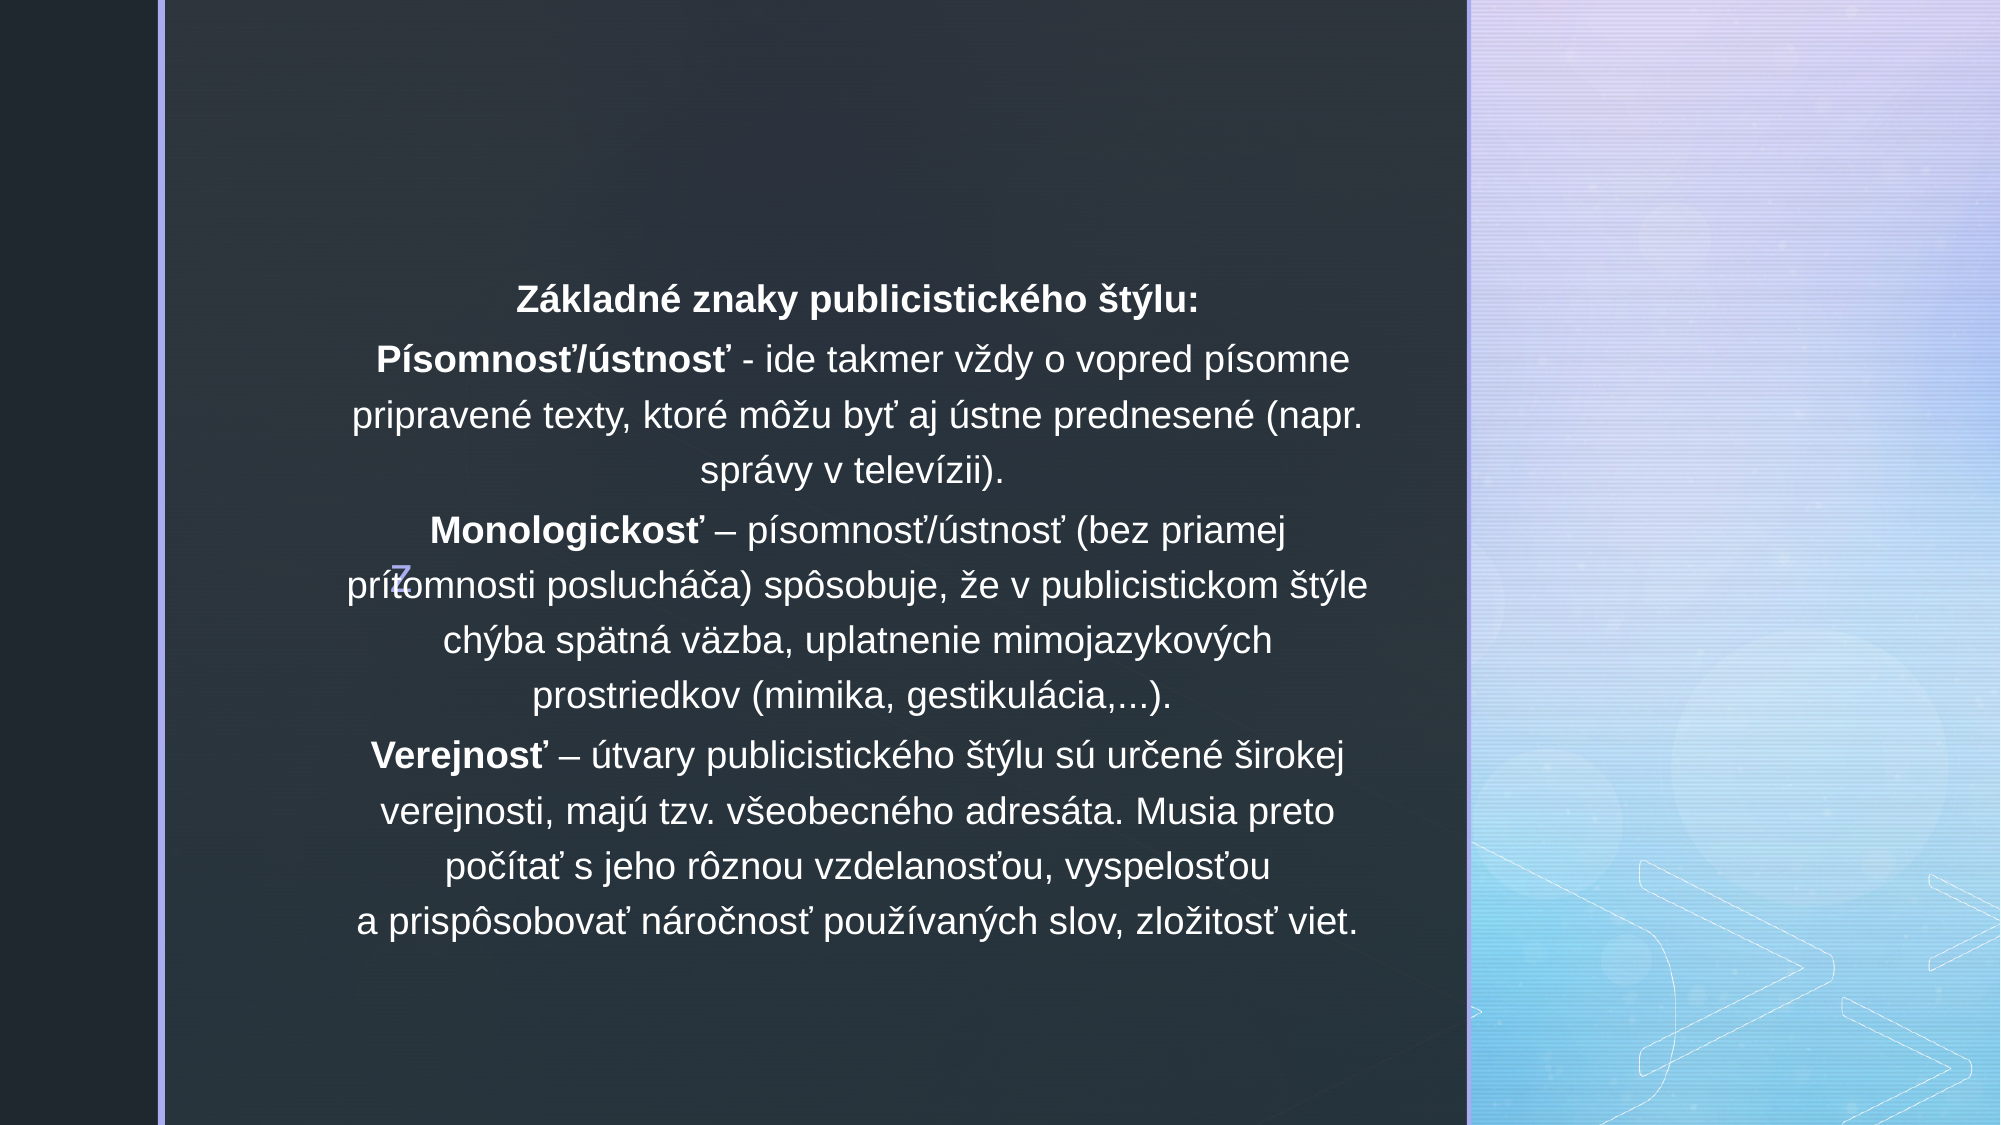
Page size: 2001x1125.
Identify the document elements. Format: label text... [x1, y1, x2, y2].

picture [1472, 0, 2001, 1125]
subtitle Základné znaky publicistického štýlu: Písomnosť/ústnosť - ide takmer vždy o vopred písomne pripravené texty, ktoré môžu byť aj ústne prednesené (napr. správy v televízii). Monologickosť – písomnosť/ústnosť (bez priamej prítomnosti poslucháča) spôsobuje, že v publicistickom štýle chýba spätná väzba, uplatnenie mimojazykových prostriedkov (mimika, gestikulácia,...). Verejnosť – útvary publicistického štýlu sú určené širokej verejnosti, majú tzv. všeobecného adresáta. Musia preto počítať s jeho rôznou vzdelanosťou, vyspelosťou a prispôsobovať náročnosť používaných slov, zložitosť viet. [330, 84, 1387, 1063]
